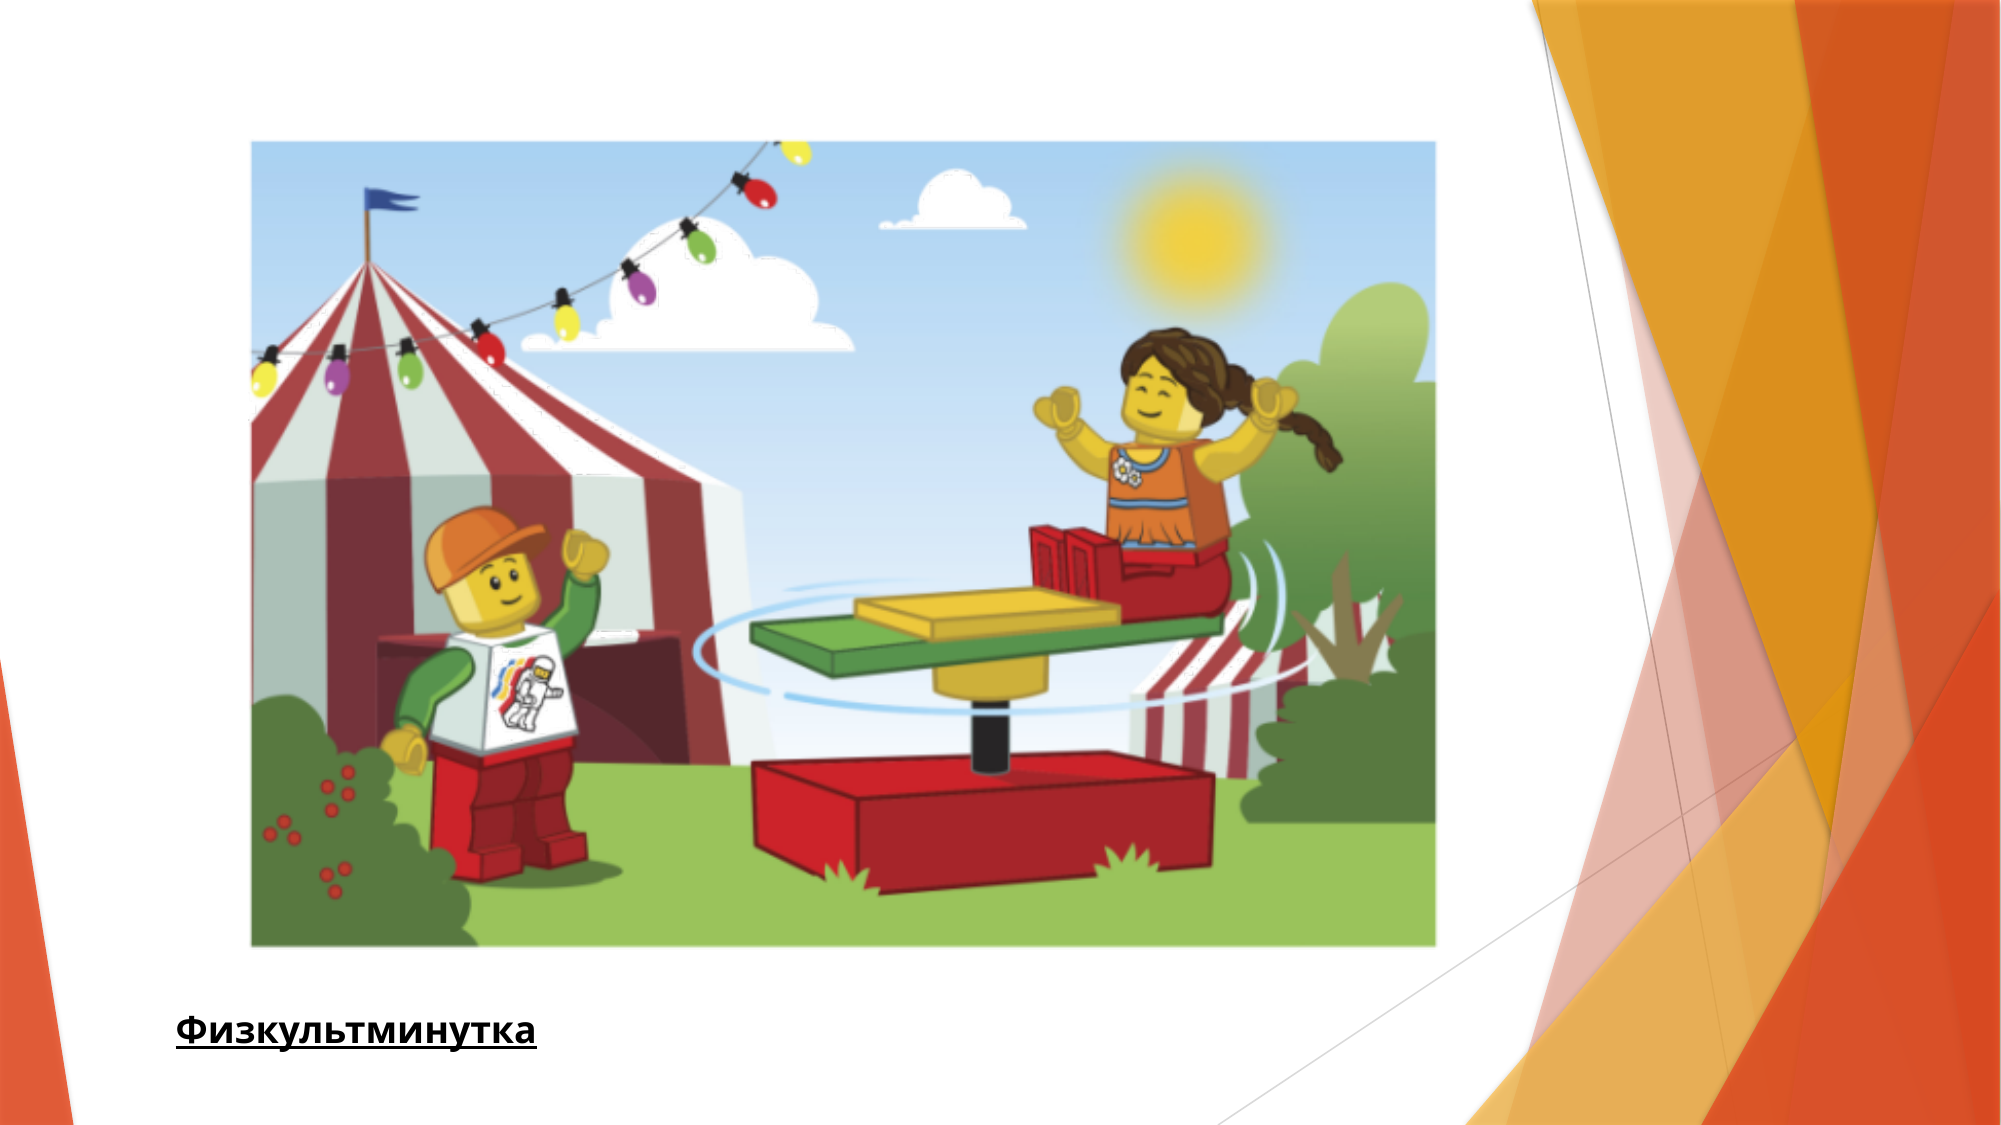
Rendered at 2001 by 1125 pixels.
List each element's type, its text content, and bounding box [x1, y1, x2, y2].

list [247, 137, 1440, 950]
text_box Физкультминутка [160, 998, 562, 1065]
